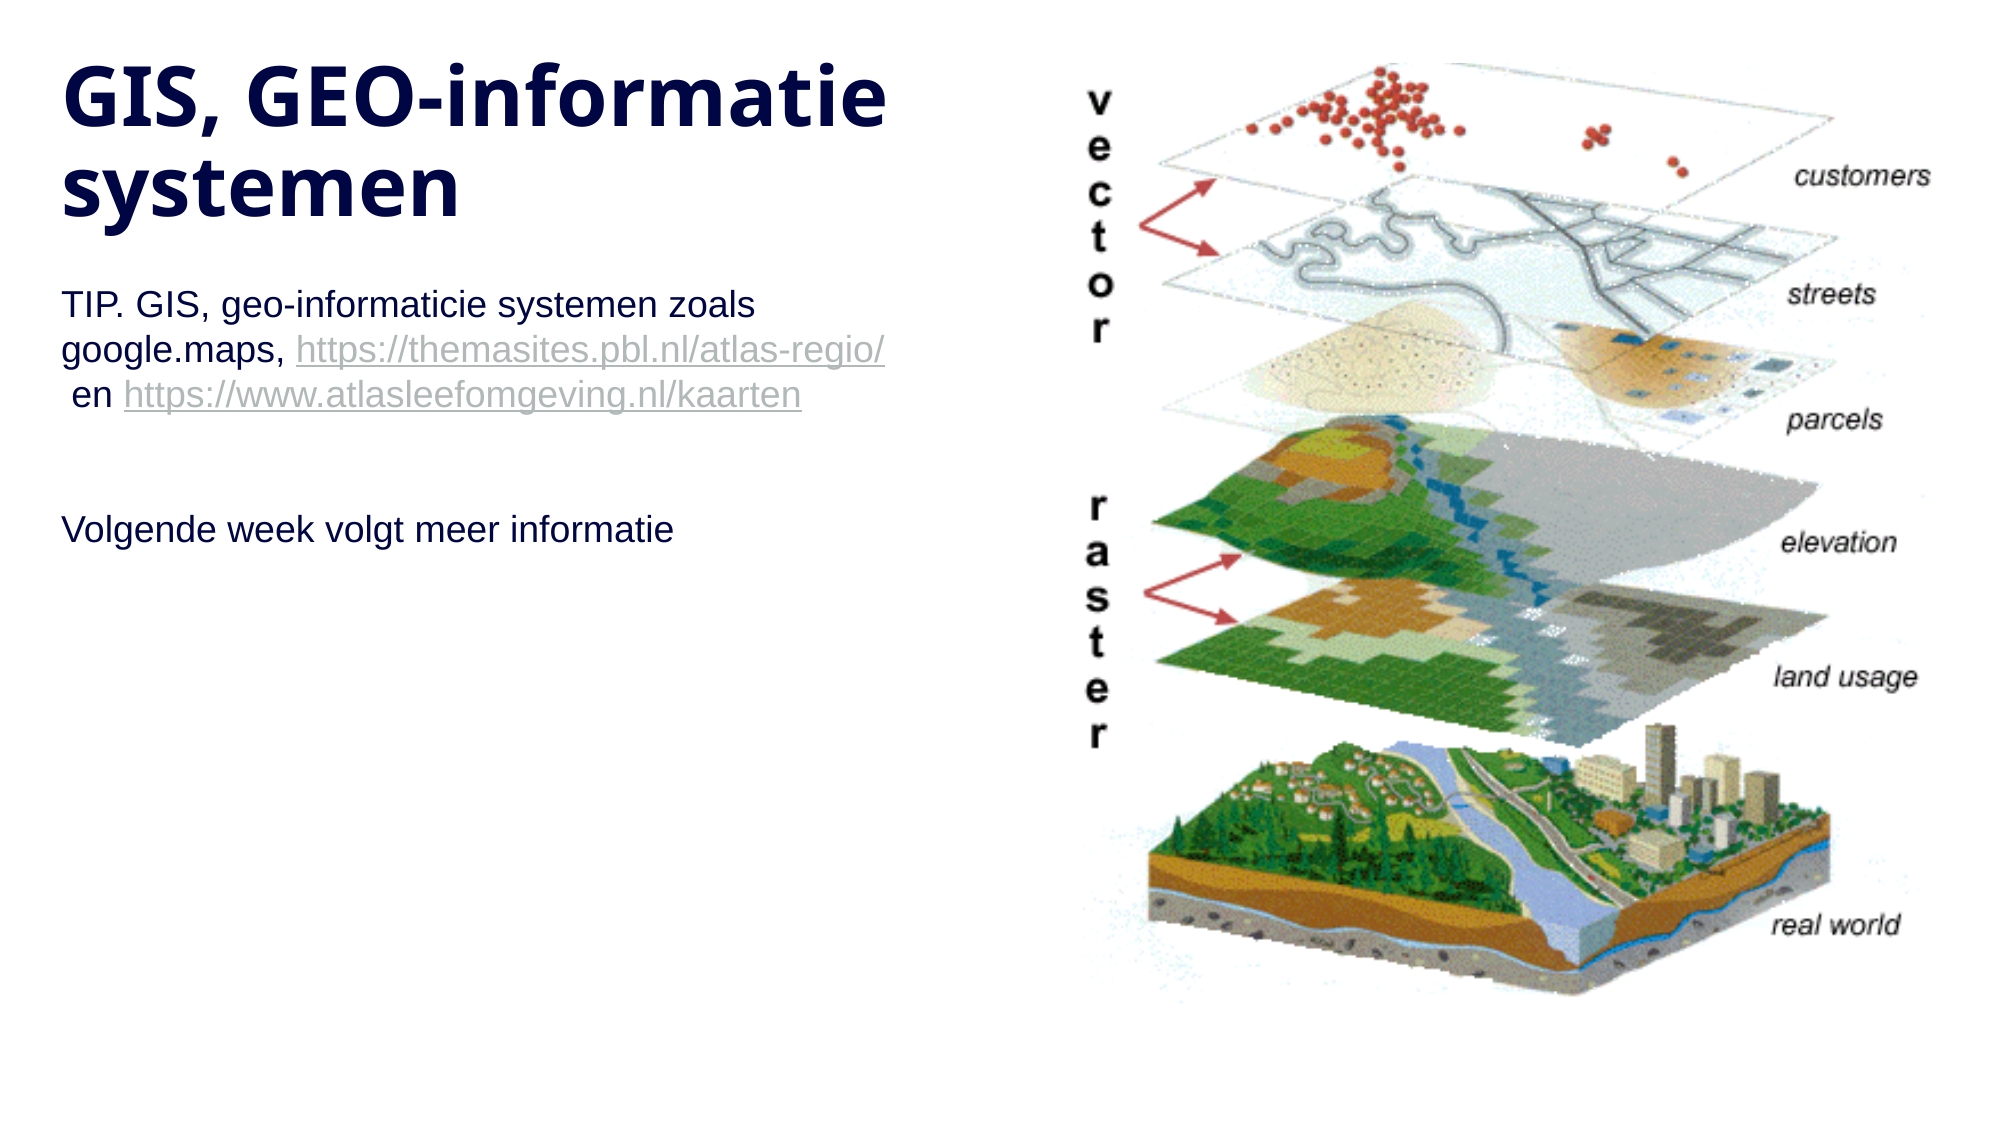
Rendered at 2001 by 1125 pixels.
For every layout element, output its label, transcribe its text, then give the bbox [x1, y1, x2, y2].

picture [1012, 0, 2000, 1125]
list TIP. GIS, geo-informaticie systemen zoals google.maps, https://themasites.pbl.nl/atlas-regio/ en https://www.atlasleefomgeving.nl/kaarten Volgende week volgt meer informatie [60, 280, 987, 1006]
title GIS, GEO-informatie systemen [60, 48, 986, 239]
